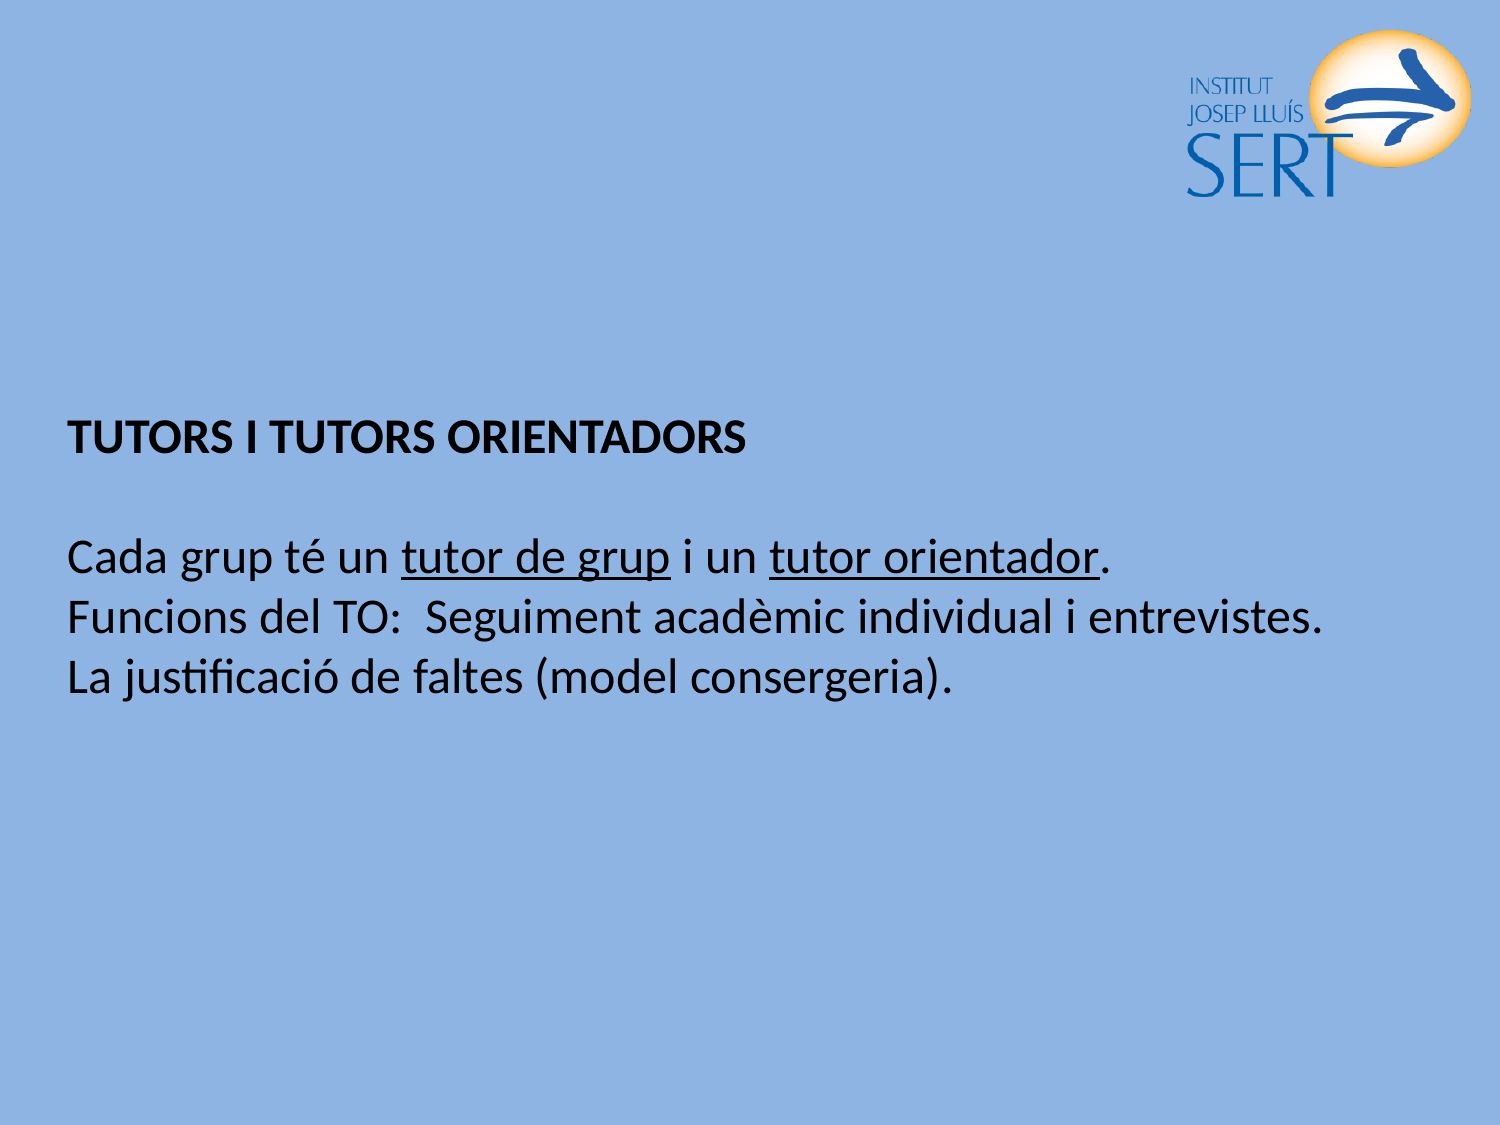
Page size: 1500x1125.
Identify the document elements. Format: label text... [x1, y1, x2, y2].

picture [1186, 30, 1471, 197]
text_box TUTORS I TUTORS ORIENTADORS Cada grup té un tutor de grup i un tutor orientador. Funcions del TO: Seguiment acadèmic individual i entrevistes. La justificació de faltes (model consergeria). [53, 395, 1447, 771]
